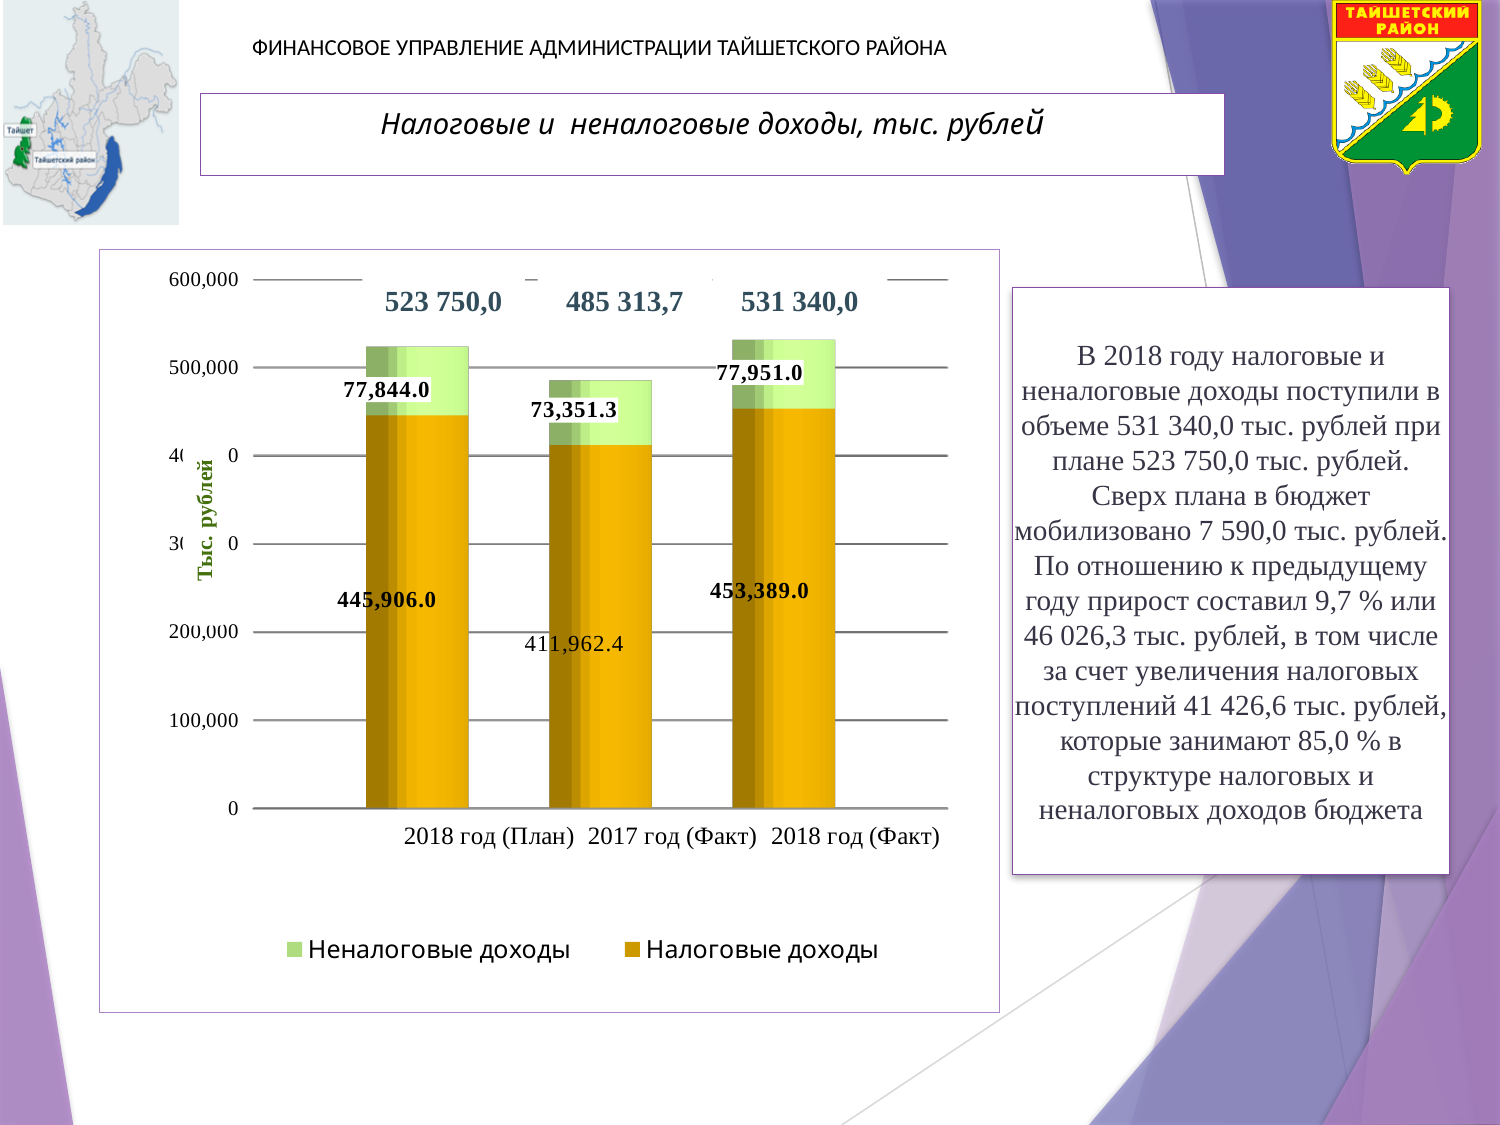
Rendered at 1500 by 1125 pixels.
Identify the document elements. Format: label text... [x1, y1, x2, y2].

chart [99, 249, 1001, 1013]
picture [1330, 0, 1482, 176]
title Налоговые и неналоговые доходы, тыс. рублей [200, 93, 1225, 176]
text_box ФИНАНСОВОЕ УПРАВЛЕНИЕ АДМИНИСТРАЦИИ ТАЙШЕТСКОГО РАЙОНА [185, 24, 963, 68]
text_box В 2018 году налоговые и неналоговые доходы поступили в объеме 531 340,0 тыс. рублей при плане 523 750,0 тыс. рублей. Сверх плана в бюджет мобилизовано 7 590,0 тыс. рублей. По отношению к предыдущему году прирост составил 9,7 % или 46 026,3 тыс. рублей, в том числе за счет увеличения налоговых поступлений 41 426,6 тыс. рублей, которые занимают 85,0 % в структуре налоговых и неналоговых доходов бюджета [1012, 287, 1450, 875]
picture [3, 0, 180, 226]
